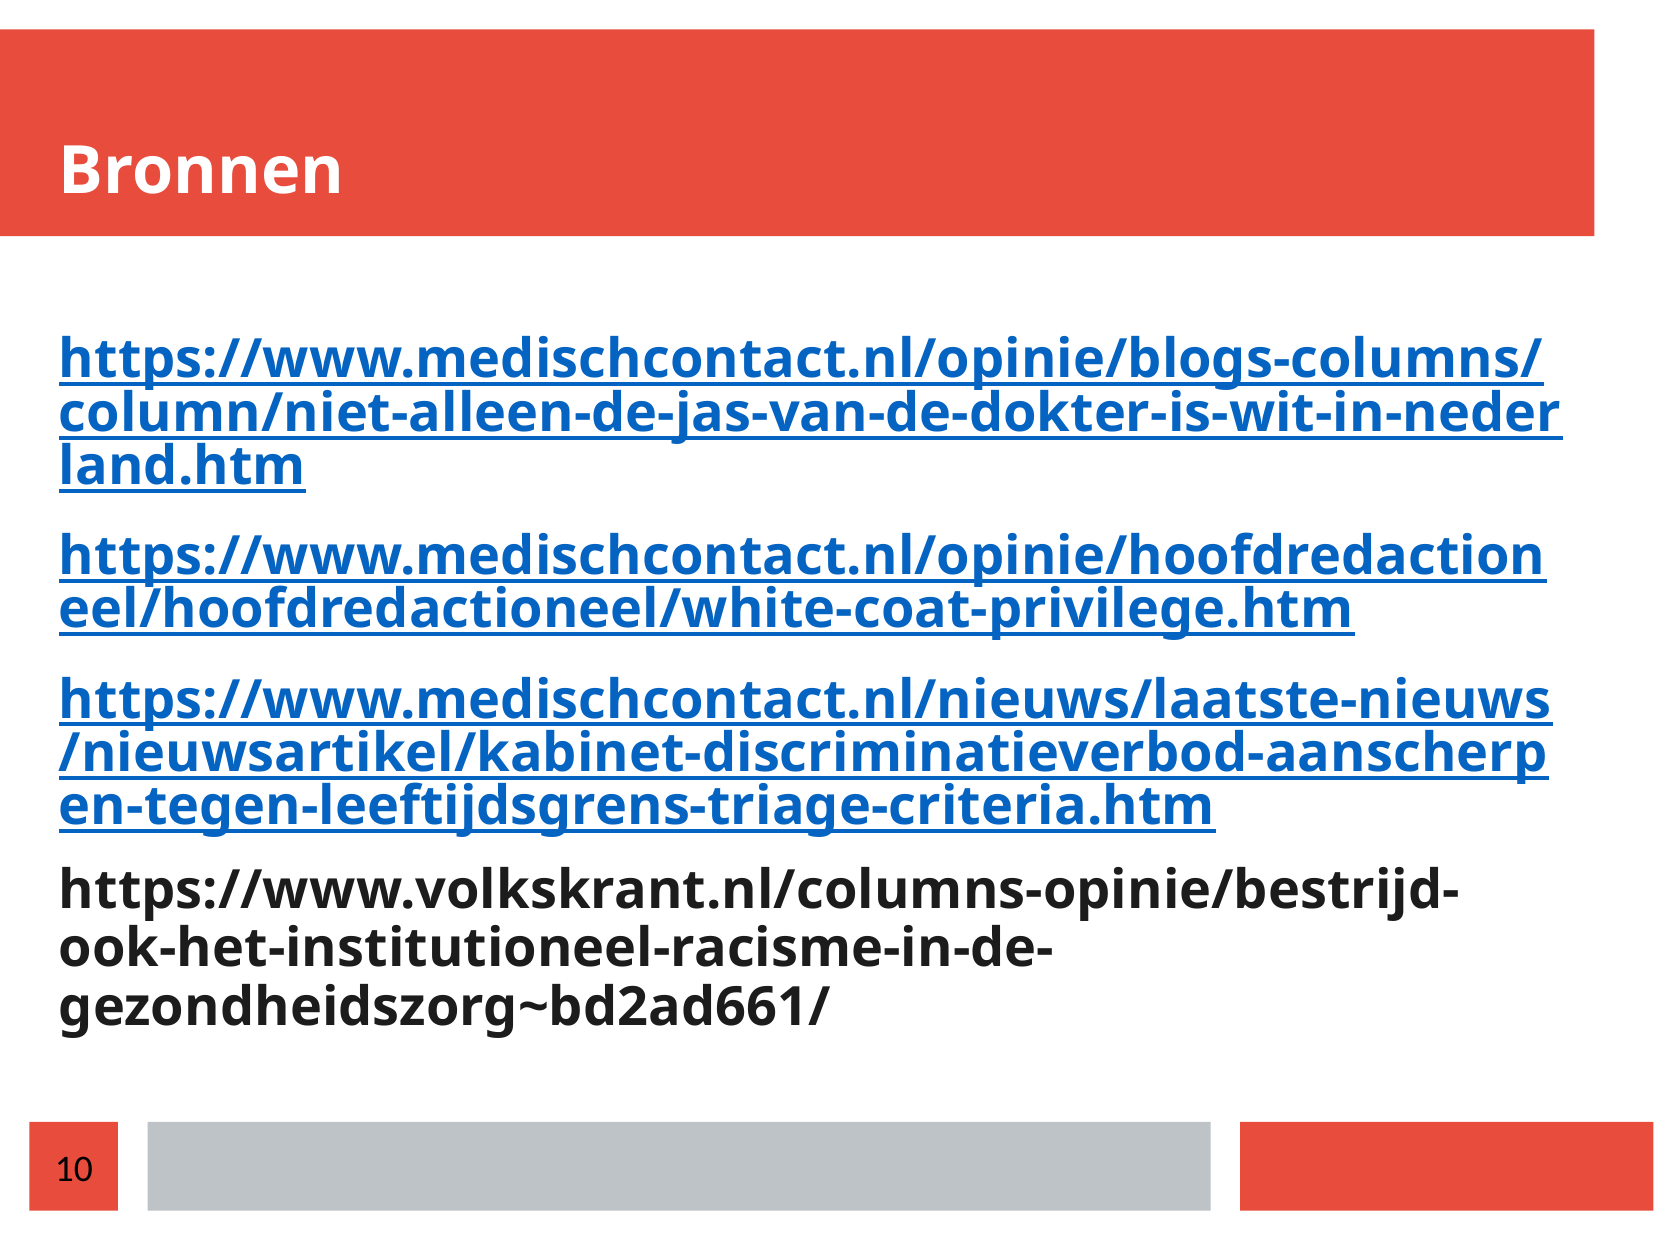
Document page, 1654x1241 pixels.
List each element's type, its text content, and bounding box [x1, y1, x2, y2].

text_box 10 [29, 1121, 118, 1211]
title Bronnen [59, 59, 1595, 207]
list https://www.medischcontact.nl/opinie/blogs-columns/column/niet-alleen-de-jas-van-de-dokter-is-wit-in-nederland.htm https://www.medischcontact.nl/opinie/hoofdredactioneel/hoofdredactioneel/white-coat-privilege.htm https://www.medischcontact.nl/nieuws/laatste-nieuws/nieuwsartikel/kabinet-discriminatieverbod-aanscherpen-tegen-leeftijdsgrens-triage-criteria.htm https://www.volkskrant.nl/columns-opinie/bestrijd-ook-het-institutioneel-racisme-in-de-gezondheidszorg~bd2ad661/ [59, 324, 1565, 1093]
